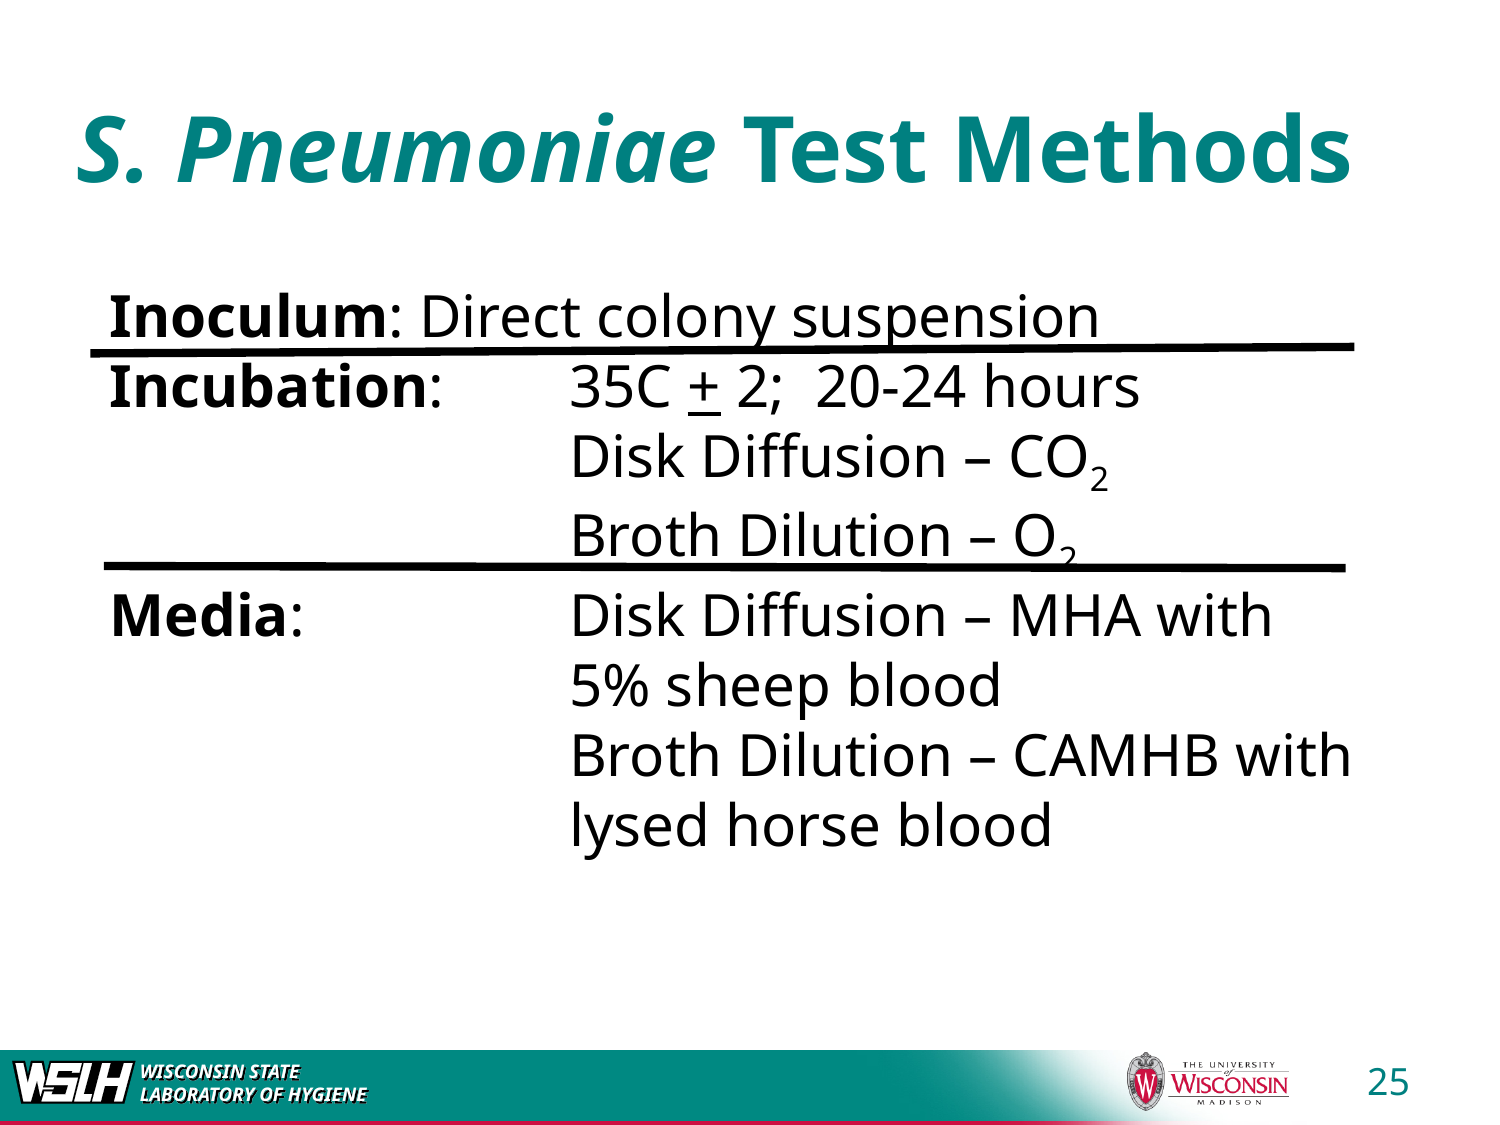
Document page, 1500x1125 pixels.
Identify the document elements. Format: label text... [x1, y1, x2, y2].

slide_number 25 [1074, 1049, 1426, 1103]
title S. Pneumoniae Test Methods [61, 34, 1431, 258]
text_box Inoculum: Direct colony suspension Incubation: 35C + 2; 20-24 hours Disk Diffusion – CO2 Broth Dilution – O2 Media: Disk Diffusion – MHA with 5% sheep blood Broth Dilution – CAMHB with lysed horse blood [95, 271, 1403, 866]
picture [0, 1050, 1307, 1125]
